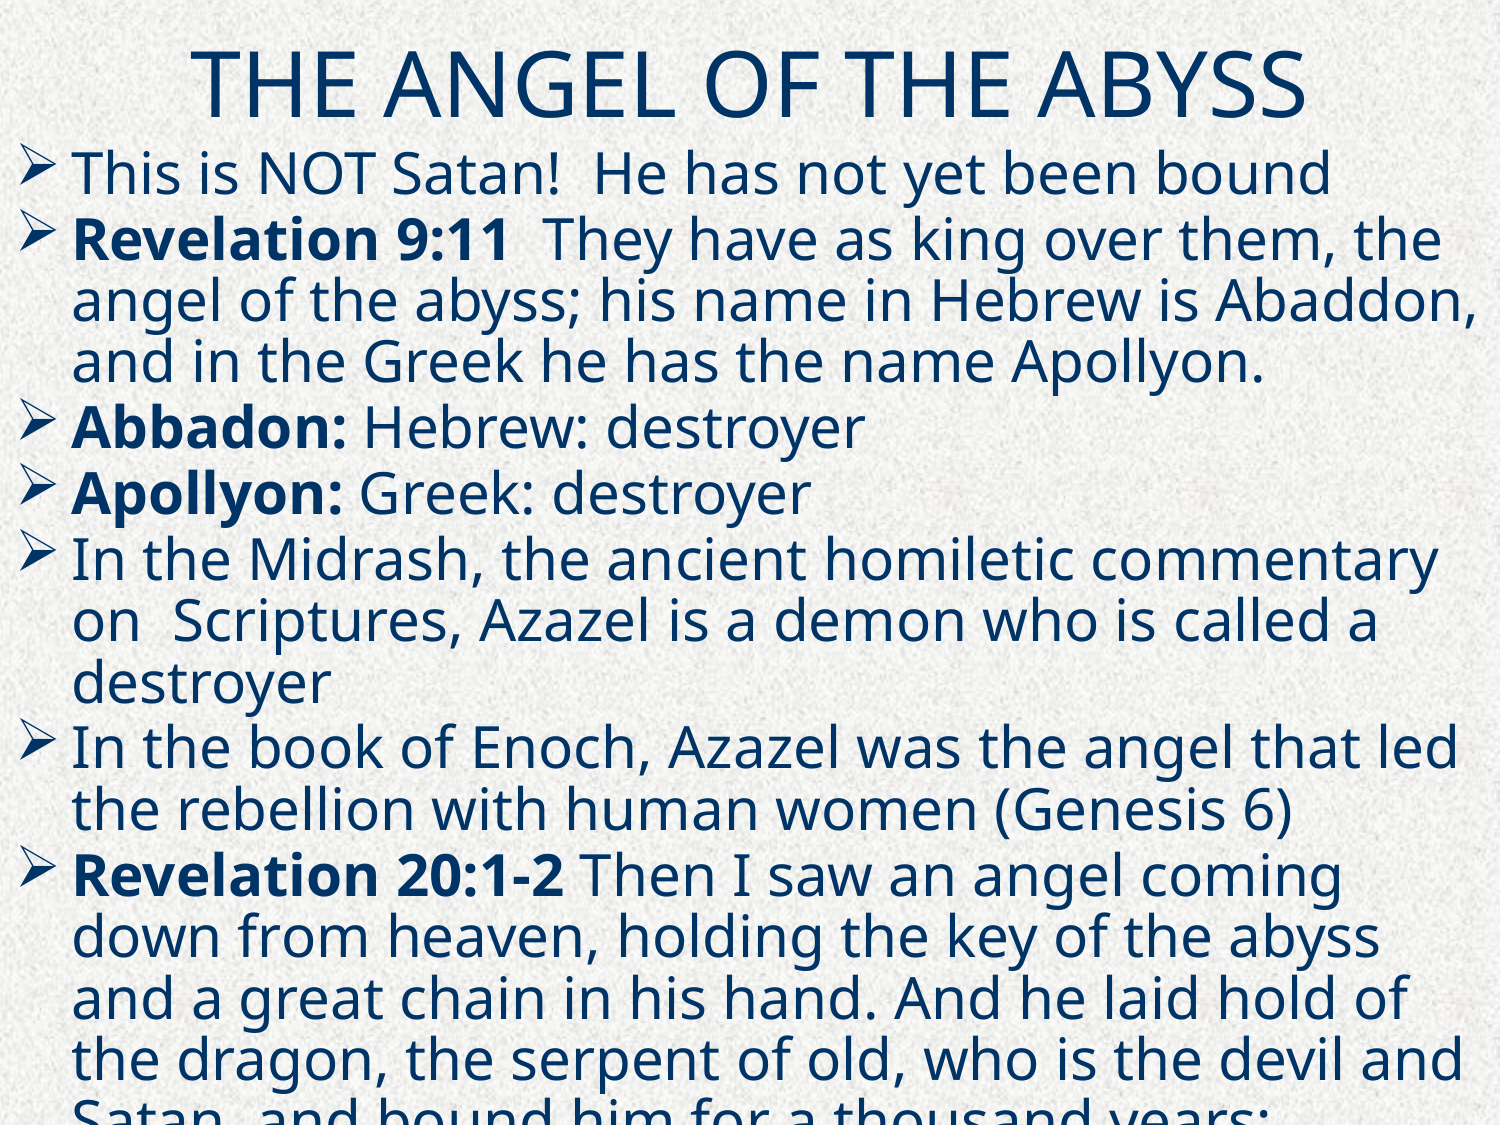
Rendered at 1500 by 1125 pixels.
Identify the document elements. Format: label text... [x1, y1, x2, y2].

title THE ANGEL OF THE ABYSS [0, 0, 1500, 137]
list This is NOT Satan! He has not yet been bound Revelation 9:11 They have as king over them, the angel of the abyss; his name in Hebrew is Abaddon, and in the Greek he has the name Apollyon. Abbadon: Hebrew: destroyer Apollyon: Greek: destroyer In the Midrash, the ancient homiletic commentary on Scriptures, Azazel is a demon who is called a destroyer In the book of Enoch, Azazel was the angel that led the rebellion with human women (Genesis 6) Revelation 20:1-2 Then I saw an angel coming down from heaven, holding the key of the abyss and a great chain in his hand. And he laid hold of the dragon, the serpent of old, who is the devil and Satan, and bound him for a thousand years; [0, 137, 1500, 1125]
